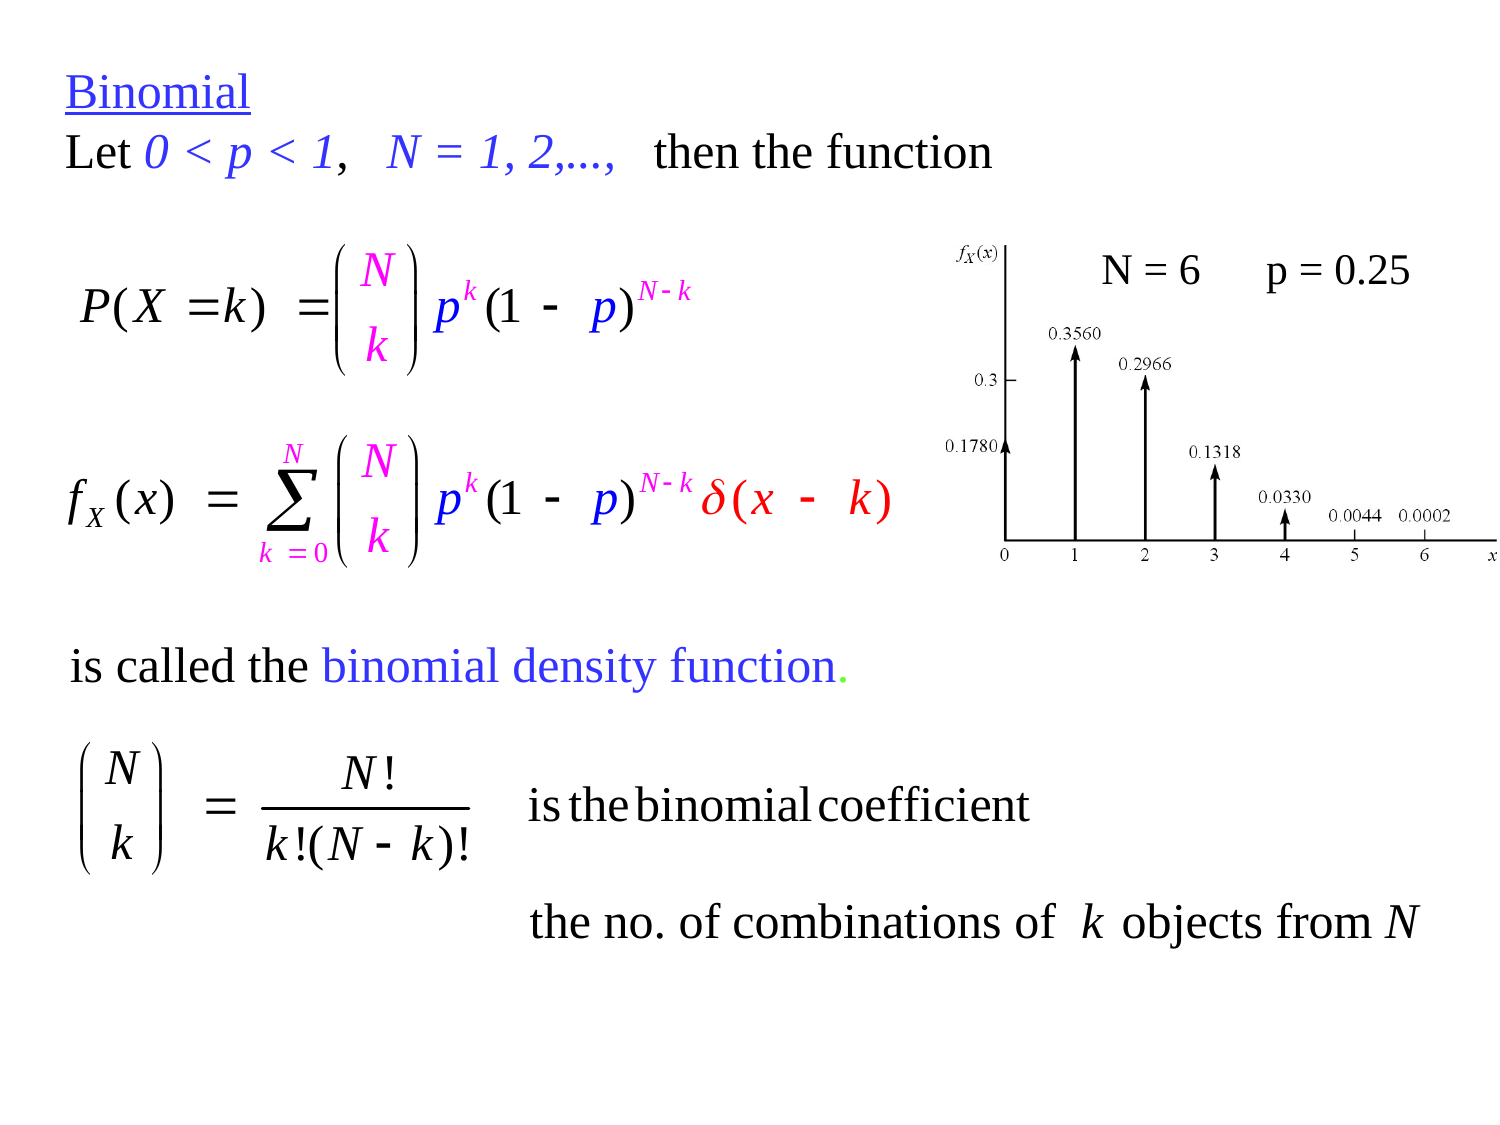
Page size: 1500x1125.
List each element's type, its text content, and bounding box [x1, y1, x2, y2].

text_box Binomial Let 0 < p < 1, N = 1, 2,..., then the function [50, 51, 1075, 187]
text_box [74, 239, 699, 382]
text_box is called the binomial density function. [55, 624, 905, 700]
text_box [74, 737, 1428, 955]
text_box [945, 244, 1497, 568]
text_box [54, 430, 896, 574]
